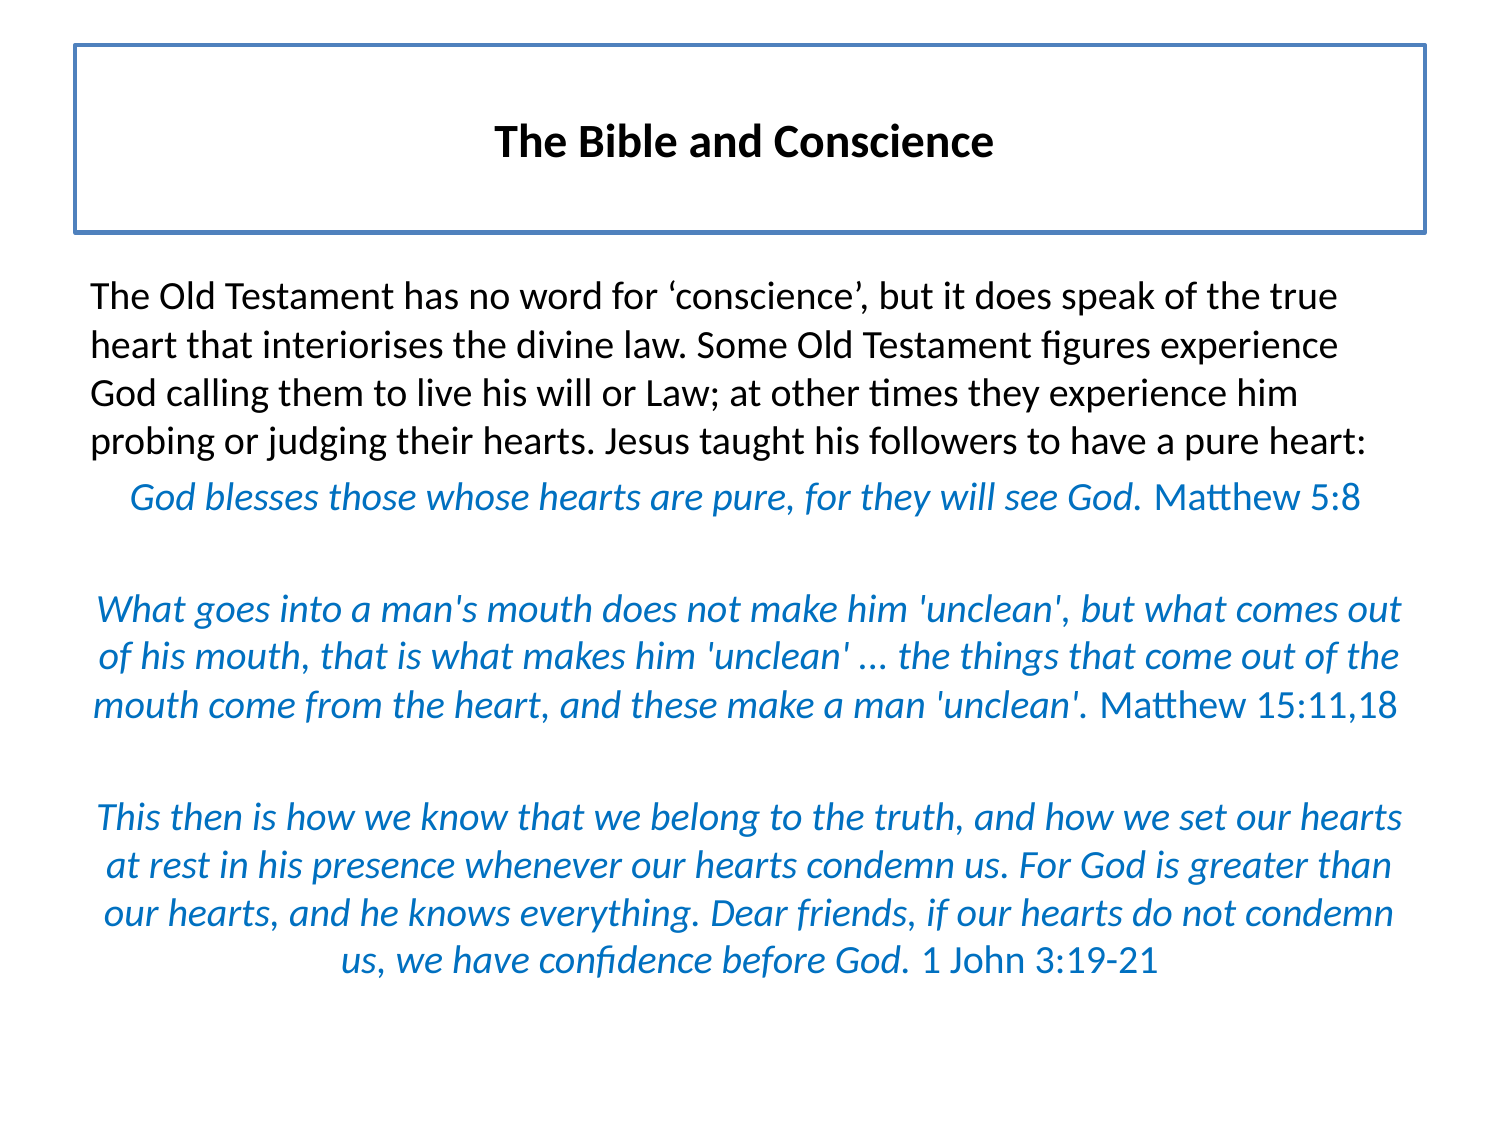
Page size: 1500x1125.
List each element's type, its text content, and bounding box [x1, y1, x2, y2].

title The Bible and Conscience [73, 43, 1427, 235]
list The Old Testament has no word for ‘conscience’, but it does speak of the true heart that interiorises the divine law. Some Old Testament figures experience God calling them to live his will or Law; at other times they experience him probing or judging their hearts. Jesus taught his followers to have a pure heart: God blesses those whose hearts are pure, for they will see God. Matthew 5:8 What goes into a man's mouth does not make him 'unclean', but what comes out of his mouth, that is what makes him 'unclean' ... the things that come out of the mouth come from the heart, and these make a man 'unclean'. Matthew 15:11,18 This then is how we know that we belong to the truth, and how we set our hearts at rest in his presence whenever our hearts condemn us. For God is greater than our hearts, and he knows everything. Dear friends, if our hearts do not condemn us, we have confidence before God. 1 John 3:19-21 [75, 262, 1425, 1005]
